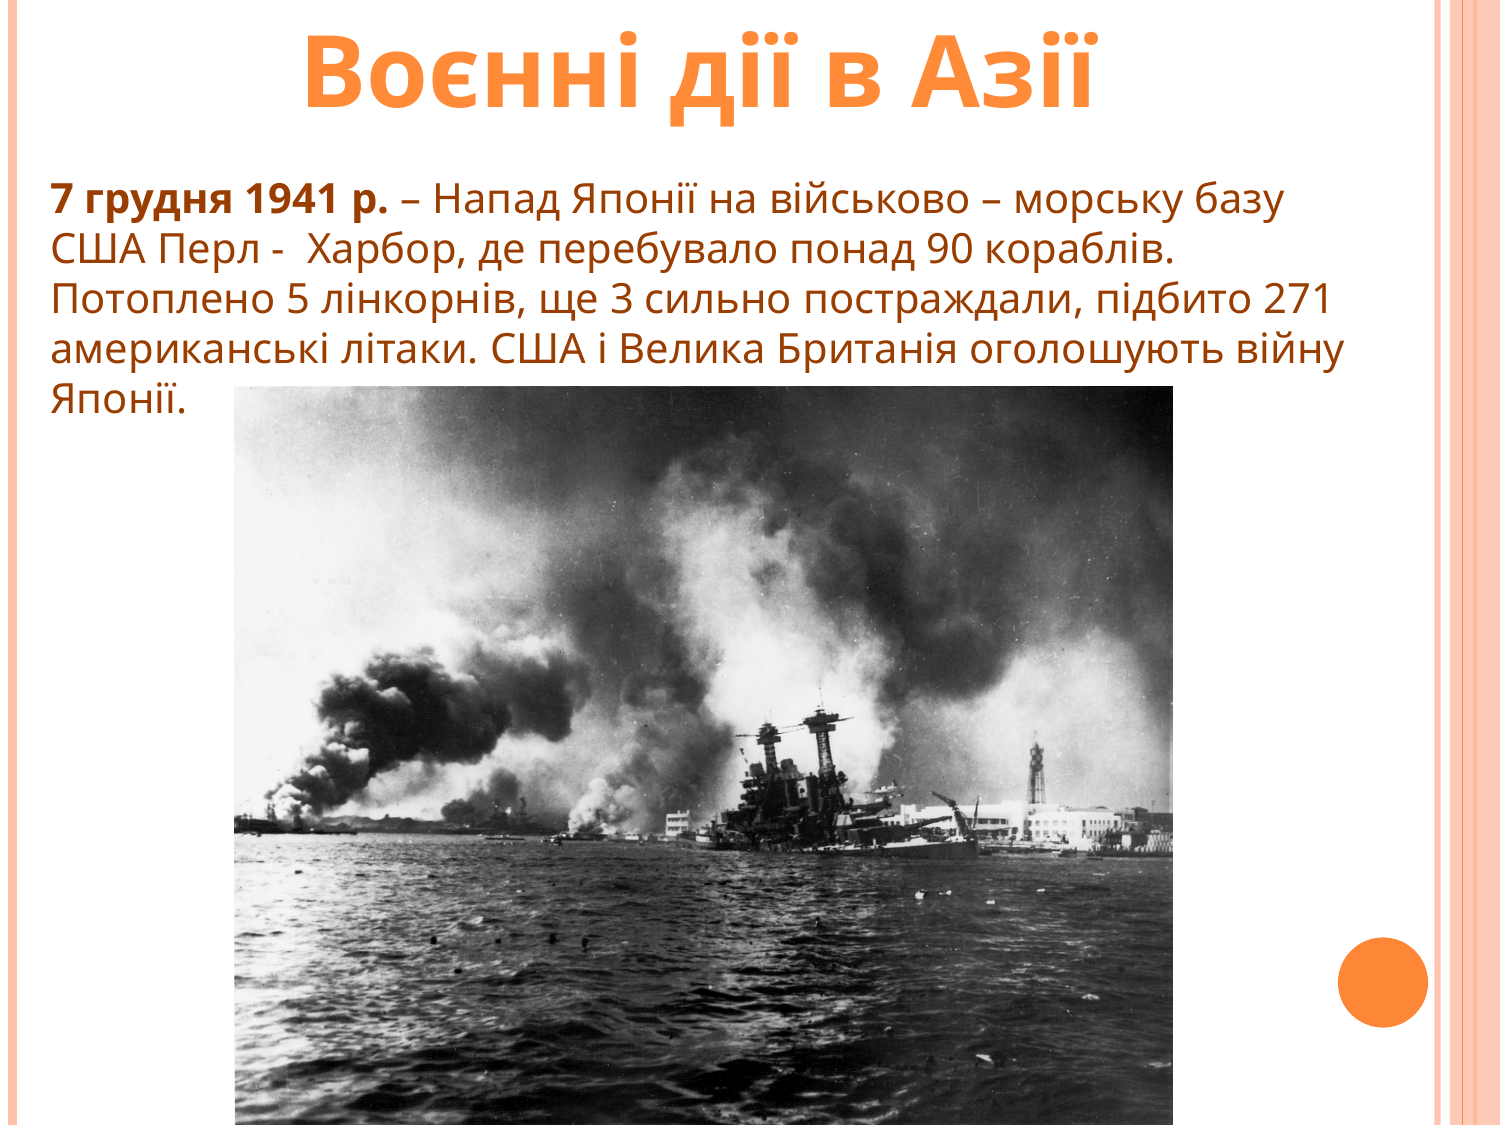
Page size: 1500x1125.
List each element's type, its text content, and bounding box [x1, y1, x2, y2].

text_box Воєнні дії в Азії [199, 0, 1198, 135]
picture [234, 386, 1173, 1125]
text_box 7 грудня 1941 р. – Напад Японії на військово – морську базу США Перл - Харбор, де перебувало понад 90 кораблів. Потоплено 5 лінкорнів, ще 3 сильно постраждали, підбито 271 американські літаки. США і Велика Британія оголошують війну Японії. [35, 164, 1407, 430]
